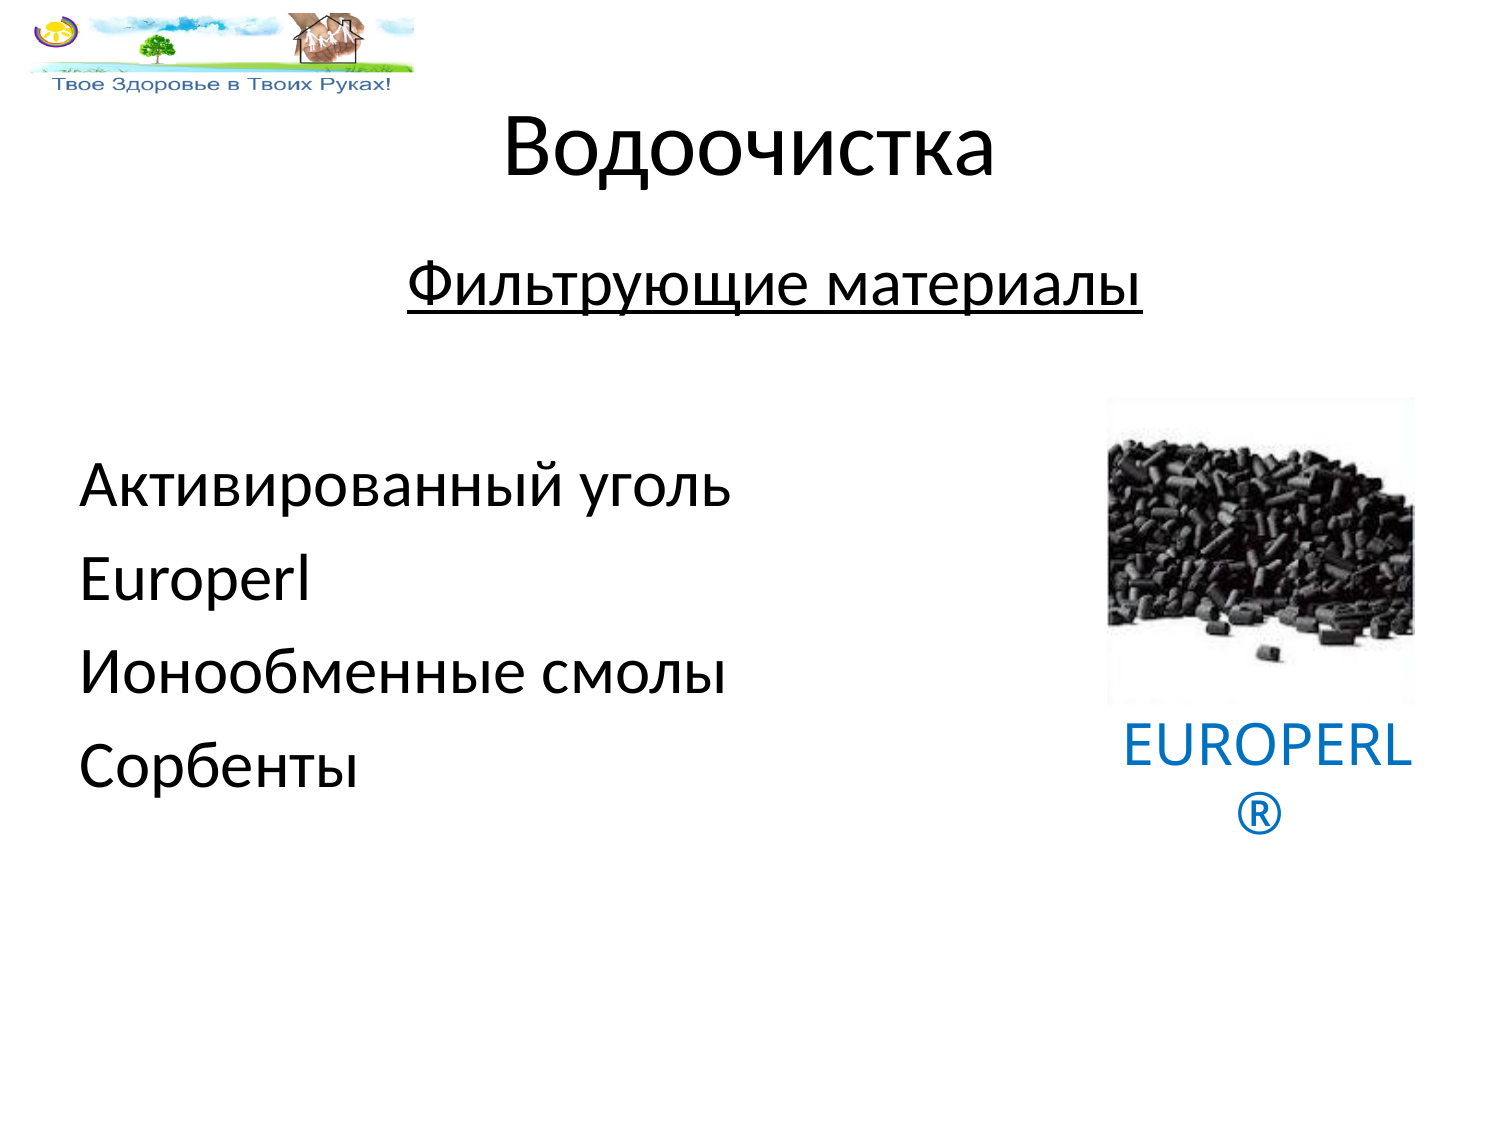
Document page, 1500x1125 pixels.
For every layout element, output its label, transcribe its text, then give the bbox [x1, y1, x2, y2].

list Фильтрующие материалы [99, 231, 1450, 338]
title Водоочистка [75, 45, 1425, 233]
picture [29, 13, 414, 94]
picture [1107, 396, 1416, 705]
text_box Активированный уголь Europerl Ионообменные смолы Сорбенты [64, 432, 1415, 835]
text_box EUROPERL® [1107, 706, 1427, 804]
